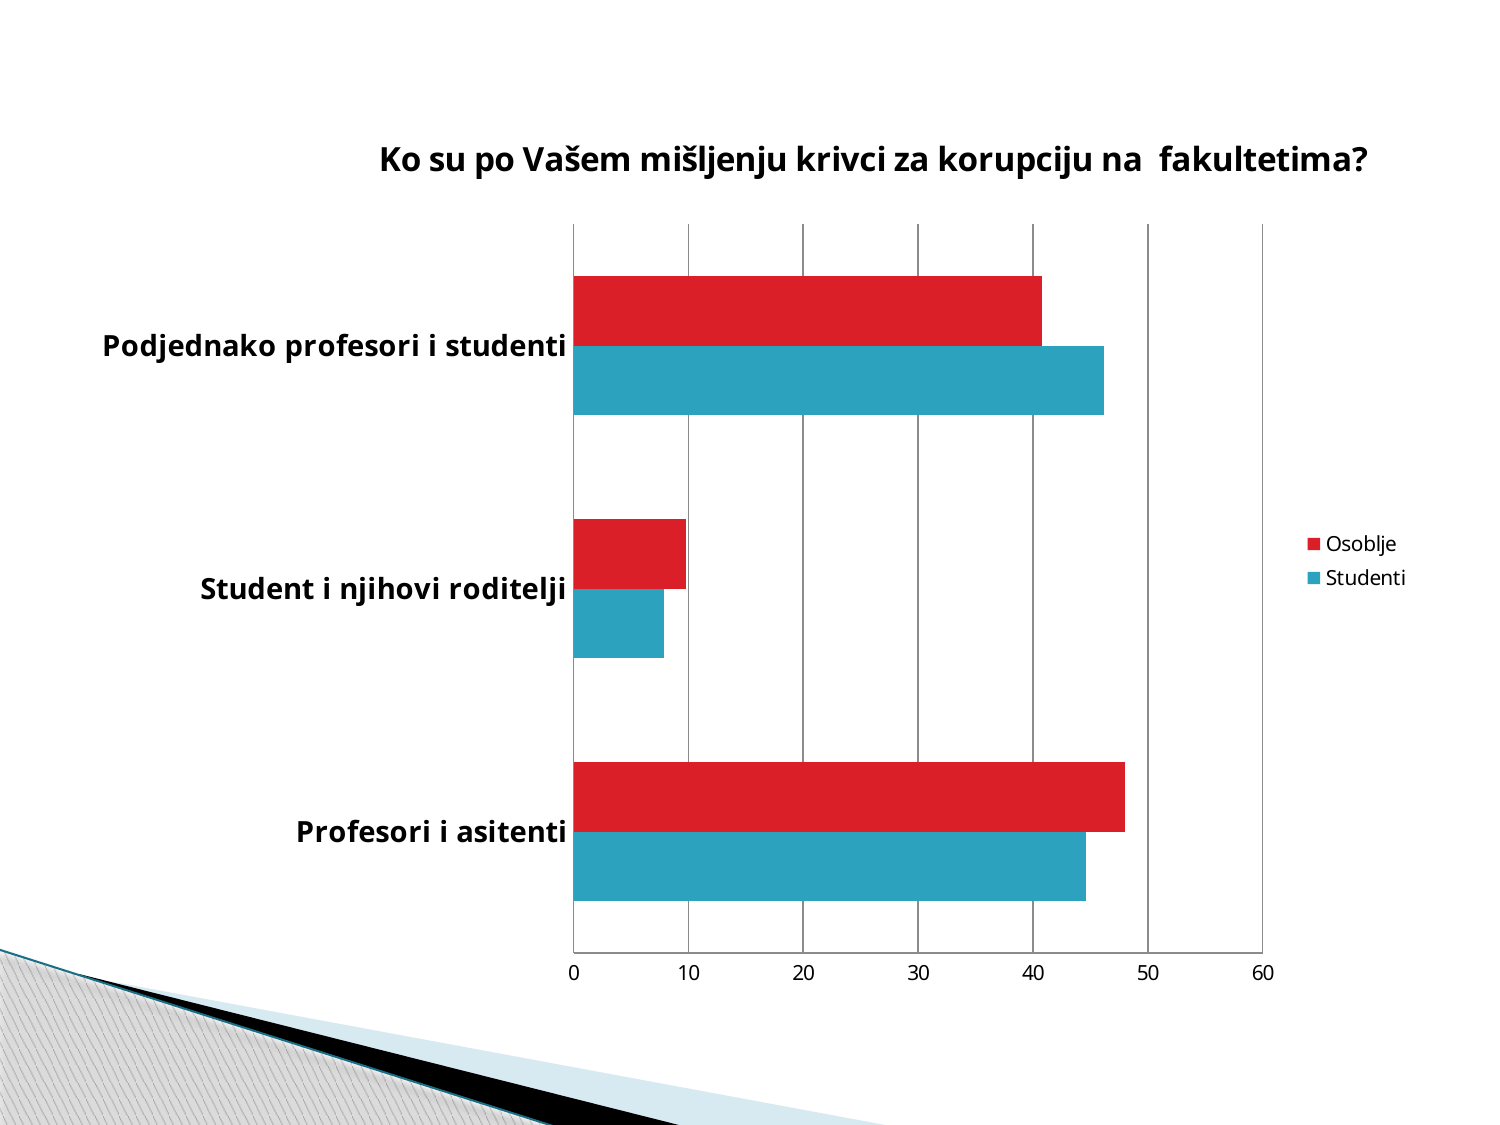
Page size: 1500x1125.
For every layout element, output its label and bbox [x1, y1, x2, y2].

chart [74, 116, 1426, 1006]
